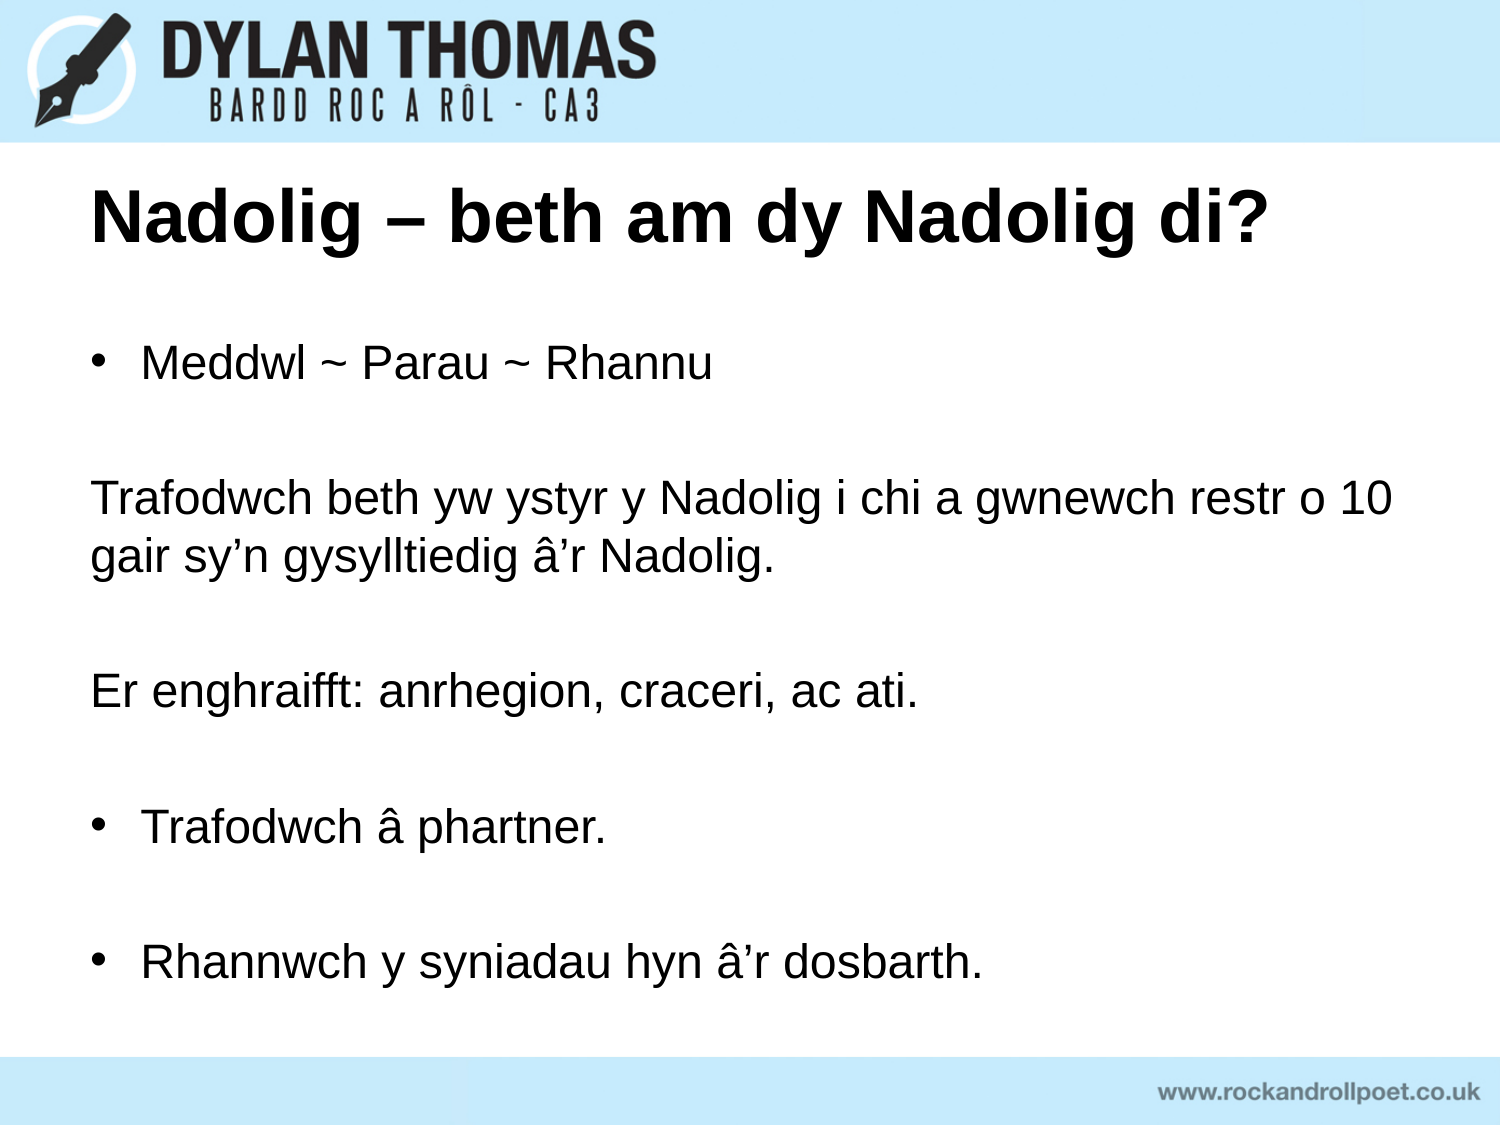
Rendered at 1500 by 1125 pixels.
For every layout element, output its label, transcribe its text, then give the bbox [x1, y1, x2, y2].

title Nadolig – beth am dy Nadolig di? [75, 149, 1450, 275]
picture [0, 0, 1500, 1125]
list Meddwl ~ Parau ~ Rhannu Trafodwch beth yw ystyr y Nadolig i chi a gwnewch restr o 10 gair sy’n gysylltiedig â’r Nadolig. Er enghraifft: anrhegion, craceri, ac ati. Trafodwch â phartner. Rhannwch y syniadau hyn â’r dosbarth. [75, 323, 1425, 1000]
